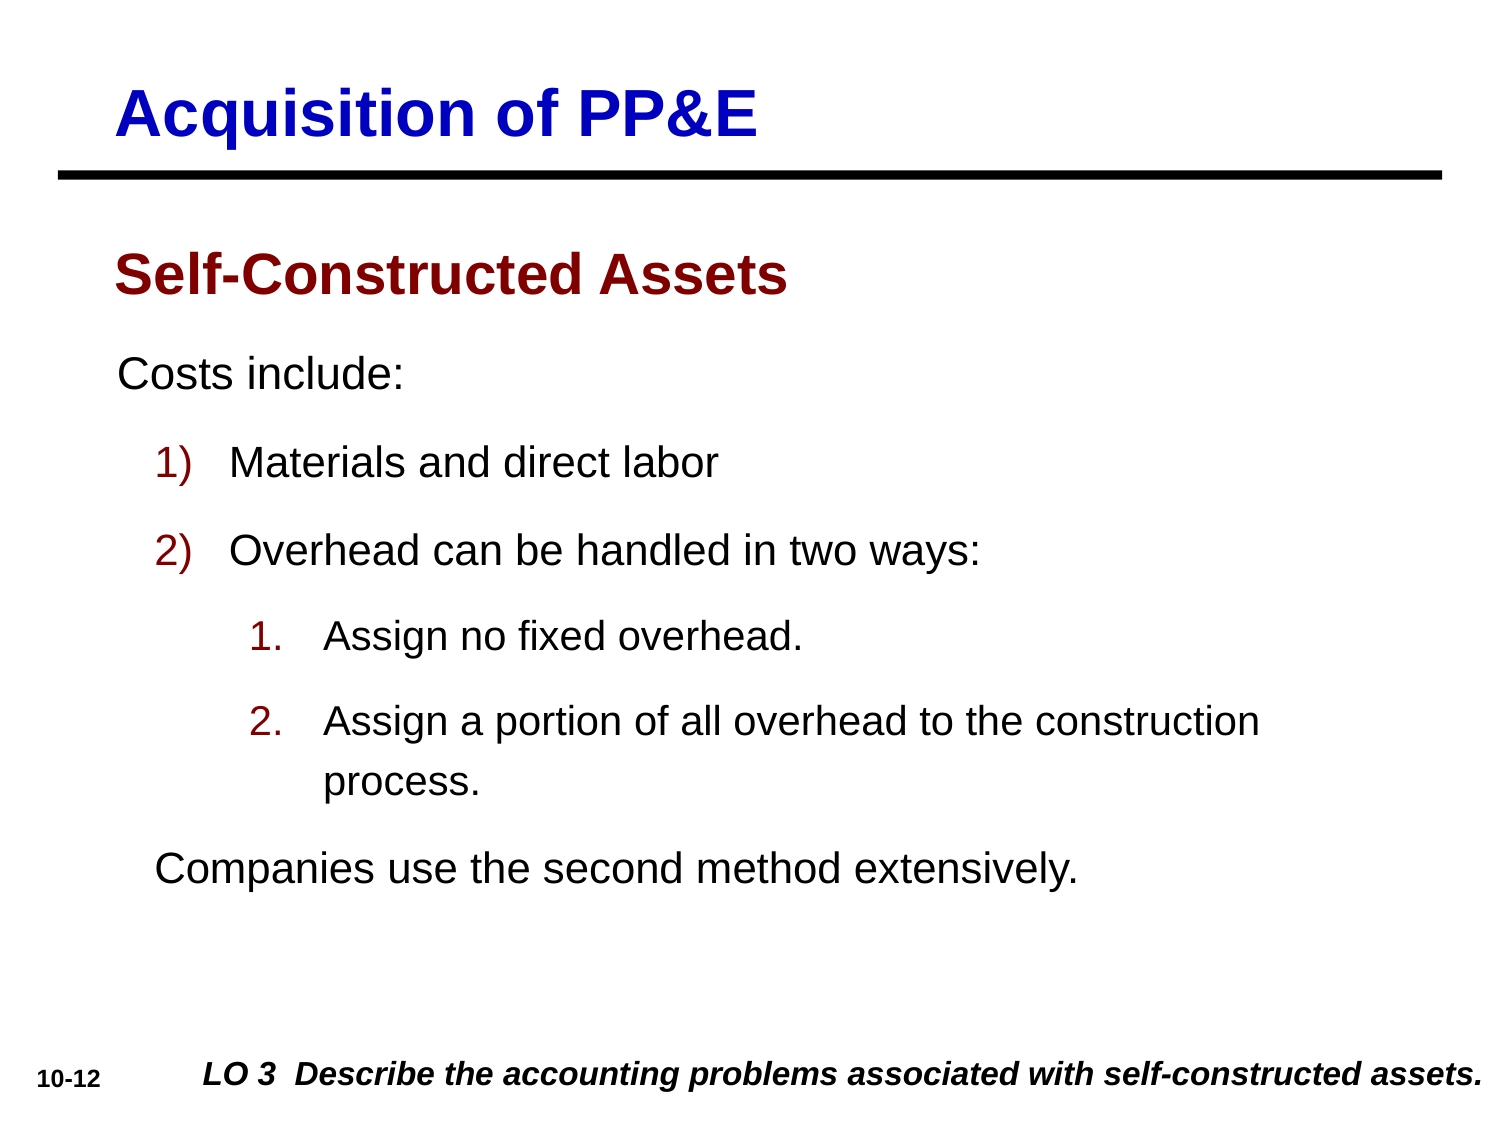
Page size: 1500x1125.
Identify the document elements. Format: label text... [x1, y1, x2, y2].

text_box Costs include: Materials and direct labor Overhead can be handled in two ways: Assign no fixed overhead. Assign a portion of all overhead to the construction process. Companies use the second method extensively. [102, 324, 1392, 900]
title Acquisition of PP&E [99, 62, 1450, 155]
text_box LO 3 Describe the accounting problems associated with self-constructed assets. [149, 1044, 1500, 1100]
text_box Self-Constructed Assets [99, 224, 1413, 314]
